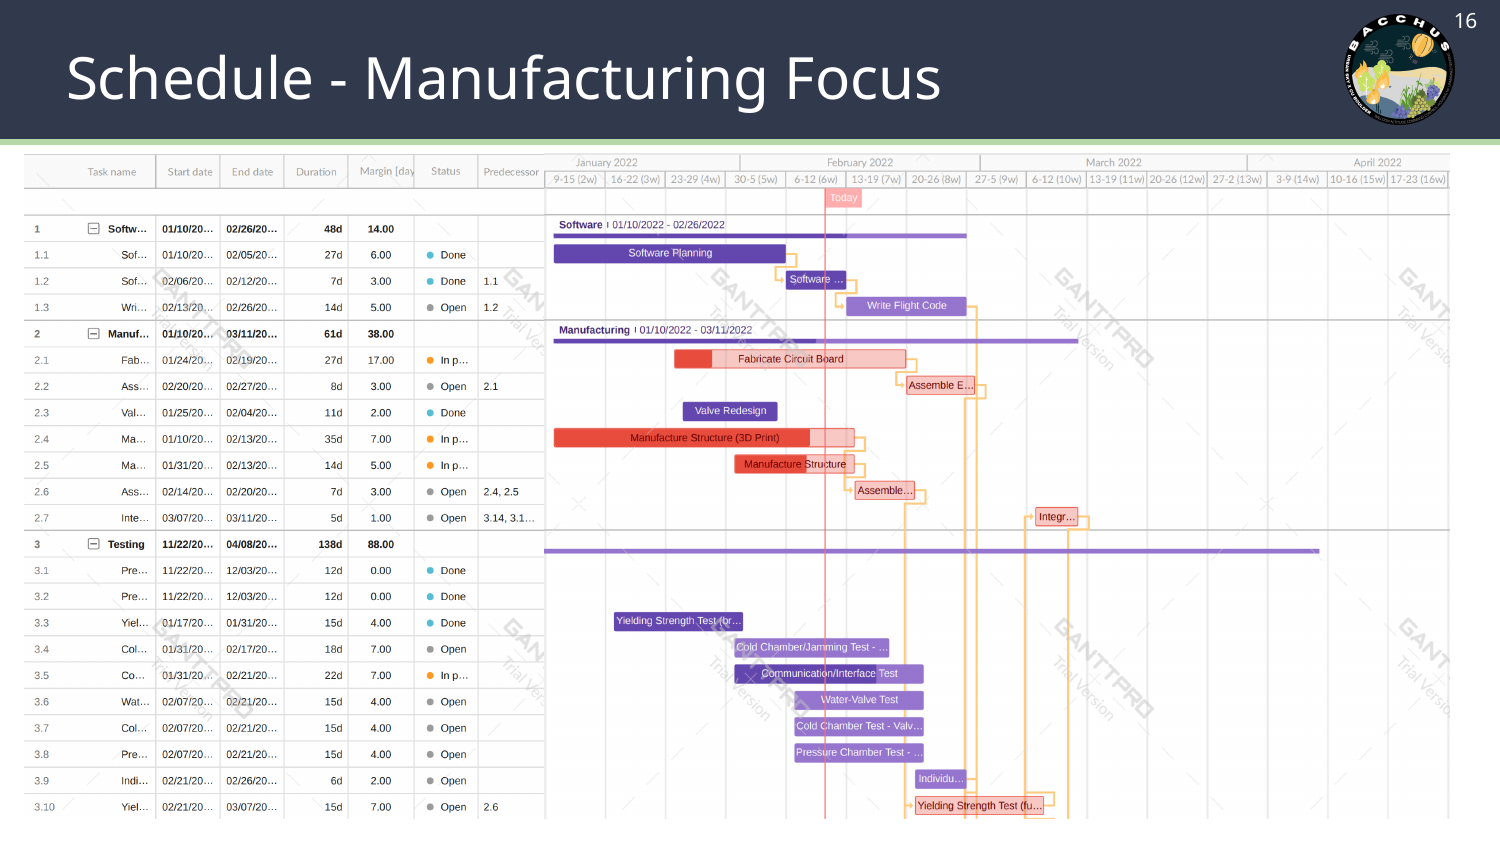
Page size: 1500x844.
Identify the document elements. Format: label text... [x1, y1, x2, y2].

picture [1344, 14, 1402, 26]
picture [1449, 55, 1455, 125]
picture [24, 153, 1451, 819]
slide_number ‹#› [1402, 0, 1493, 55]
title Schedule - Manufacturing Focus [51, 26, 1449, 129]
